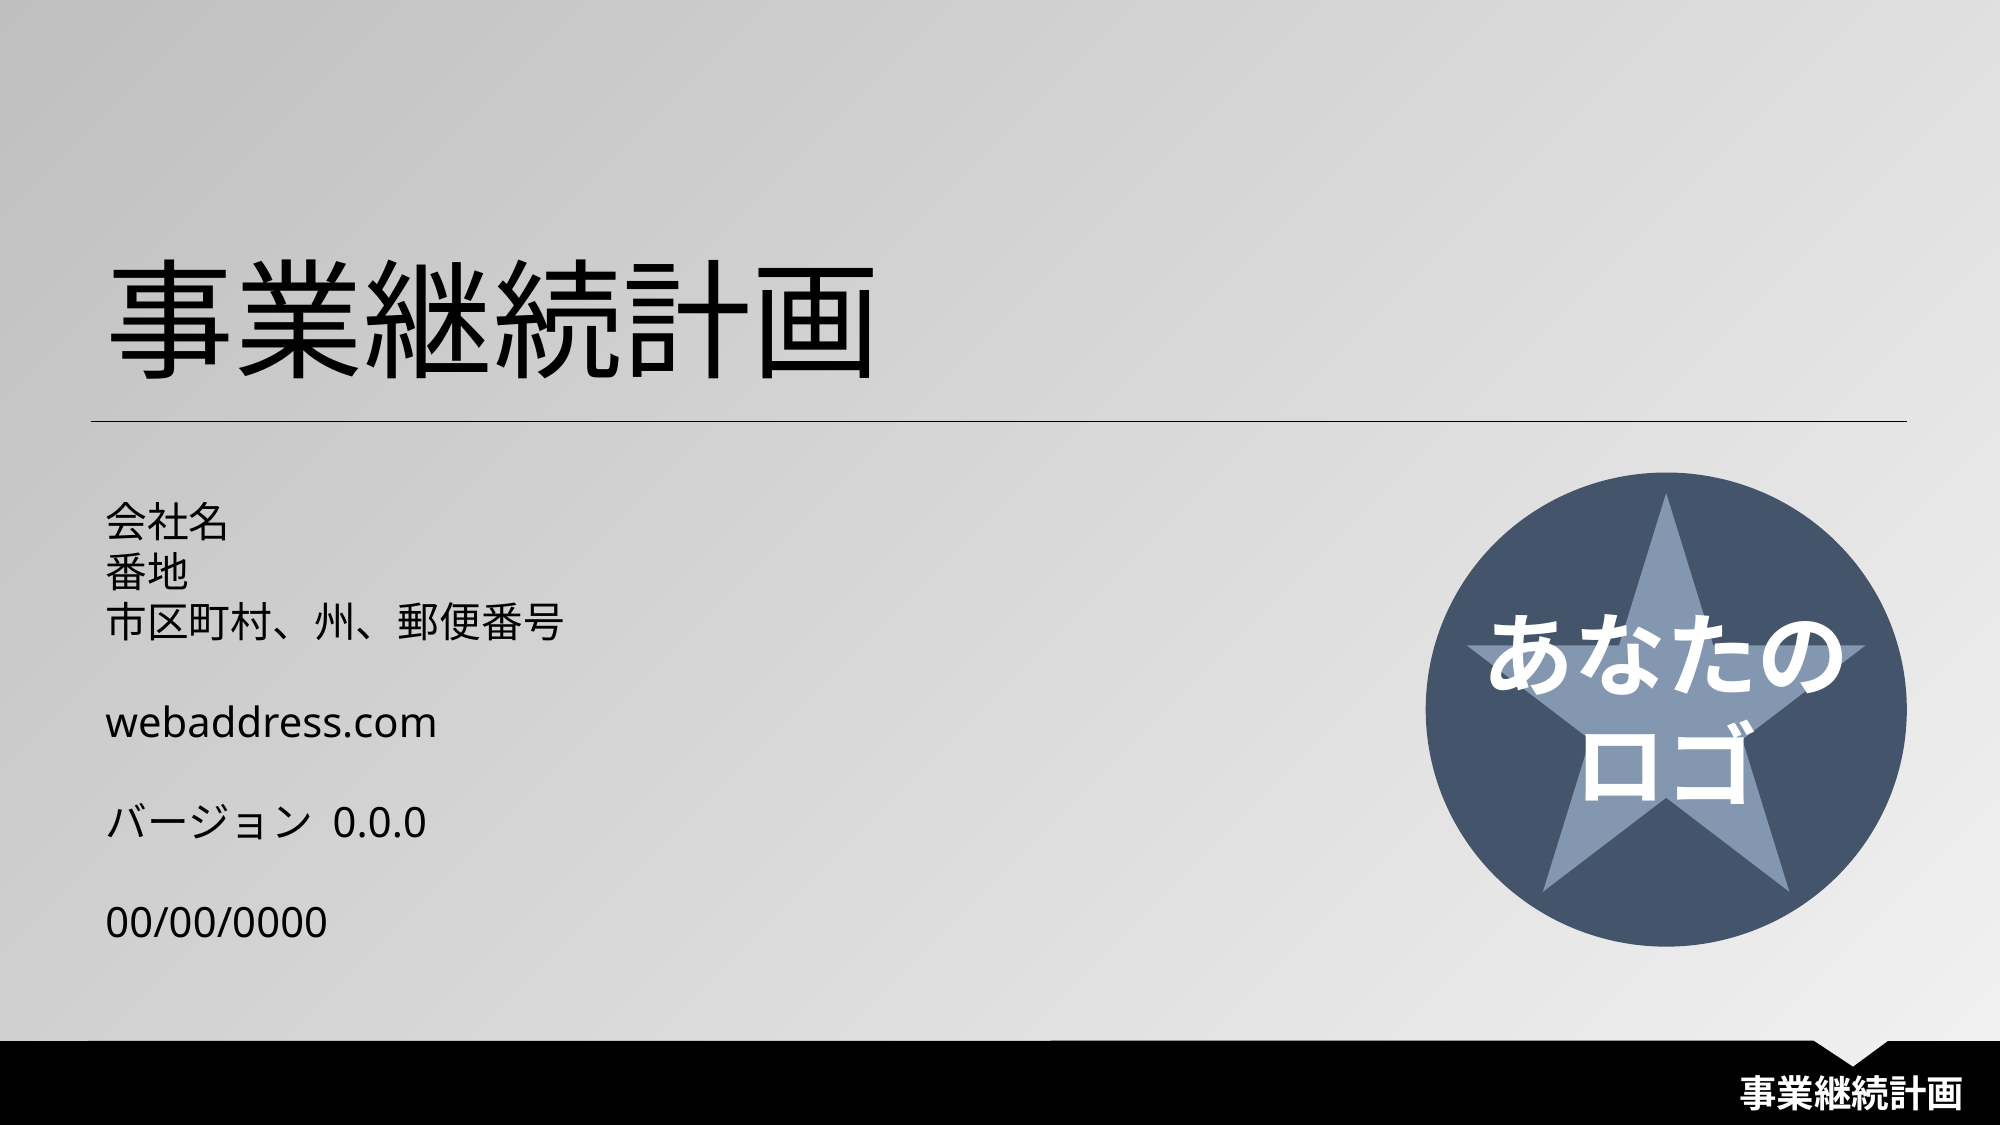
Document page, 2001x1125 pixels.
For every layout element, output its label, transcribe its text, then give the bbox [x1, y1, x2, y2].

text_box 会社名 番地 市区町村、州、郵便番号 webaddress.com バージョン 0.0.0 00/00/0000 [90, 488, 1380, 954]
text_box 事業継続計画 [90, 231, 1932, 402]
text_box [1425, 472, 1907, 947]
text_box 事業継続計画 [961, 1062, 1980, 1123]
text_box [0, 1039, 2000, 1125]
